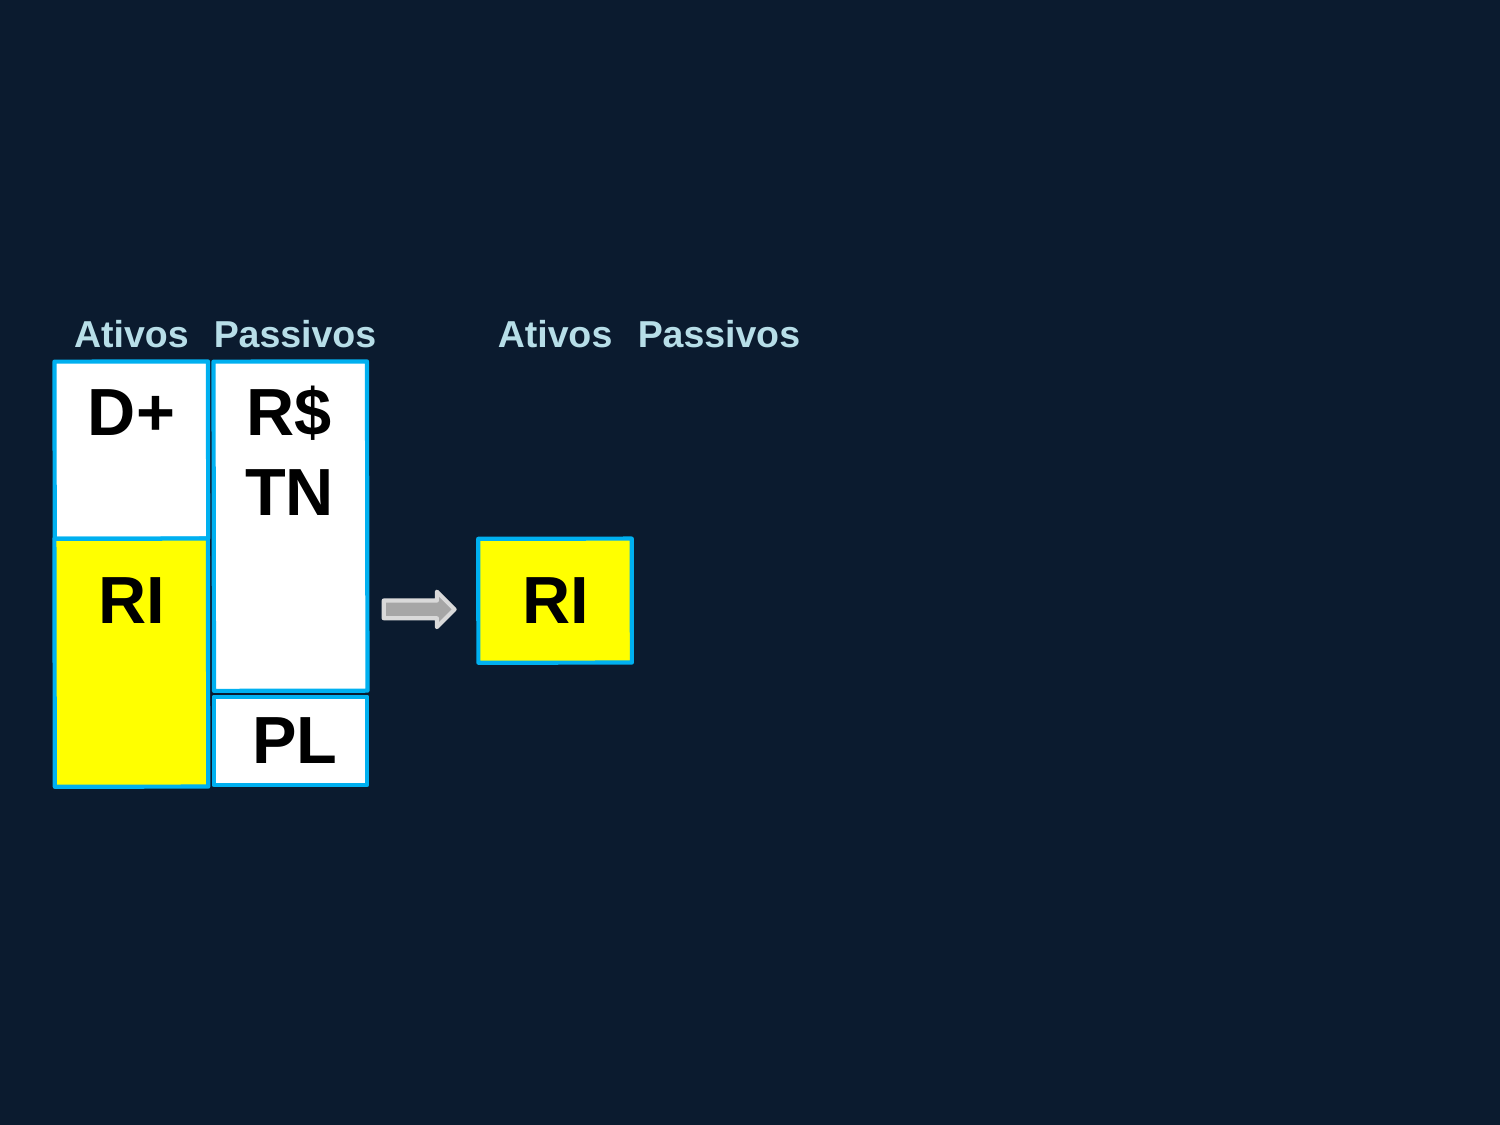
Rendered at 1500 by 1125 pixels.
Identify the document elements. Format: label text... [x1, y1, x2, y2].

text_box RI [478, 548, 633, 644]
text_box [211, 363, 370, 693]
text_box Ativos [478, 302, 618, 363]
text_box D+ [54, 363, 209, 457]
text_box [381, 589, 457, 630]
text_box [52, 359, 211, 540]
text_box Passivos [194, 302, 396, 363]
text_box Ativos [54, 302, 194, 363]
text_box Passivos [618, 302, 820, 363]
text_box RI [54, 548, 209, 644]
text_box [212, 695, 369, 787]
text_box PL [218, 689, 372, 784]
text_box R$ TN [212, 363, 367, 537]
text_box [52, 536, 211, 789]
text_box [476, 536, 634, 665]
